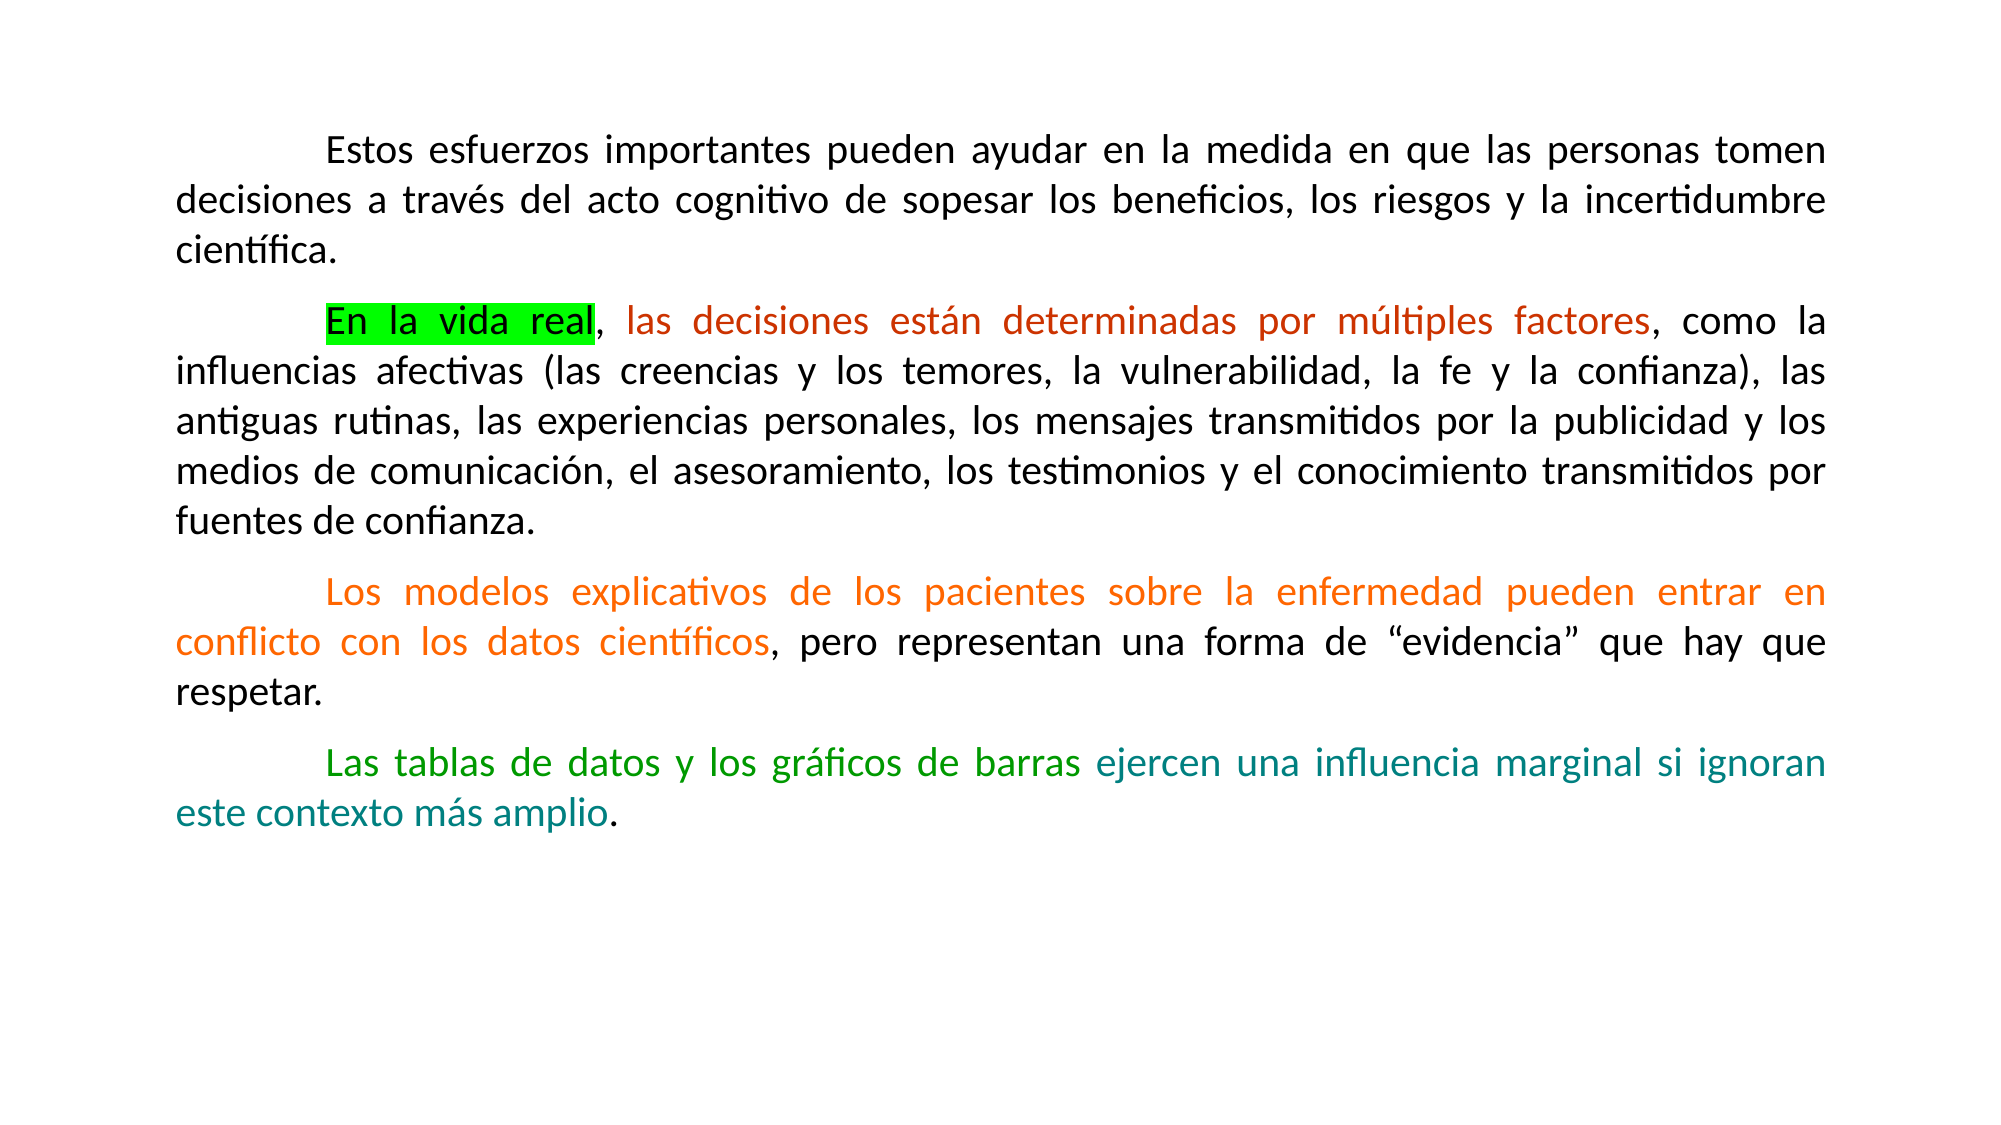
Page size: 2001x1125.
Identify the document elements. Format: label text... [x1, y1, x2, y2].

subtitle Estos esfuerzos importantes pueden ayudar en la medida en que las personas tomen decisiones a través del acto cognitivo de sopesar los beneficios, los riesgos y la incertidumbre científica. En la vida real, las decisiones están determinadas por múltiples factores, como la influencias afectivas (las creencias y los temores, la vulnerabilidad, la fe y la confianza), las antiguas rutinas, las experiencias personales, los mensajes transmitidos por la publicidad y los medios de comunicación, el asesoramiento, los testimonios y el conocimiento transmitidos por fuentes de confianza. Los modelos explicativos de los pacientes sobre la enfermedad pueden entrar en conflicto con los datos científicos, pero representan una forma de “evidencia” que hay que respetar. Las tablas de datos y los gráficos de barras ejercen una influencia marginal si ignoran este contexto más amplio. [160, 114, 1843, 1004]
